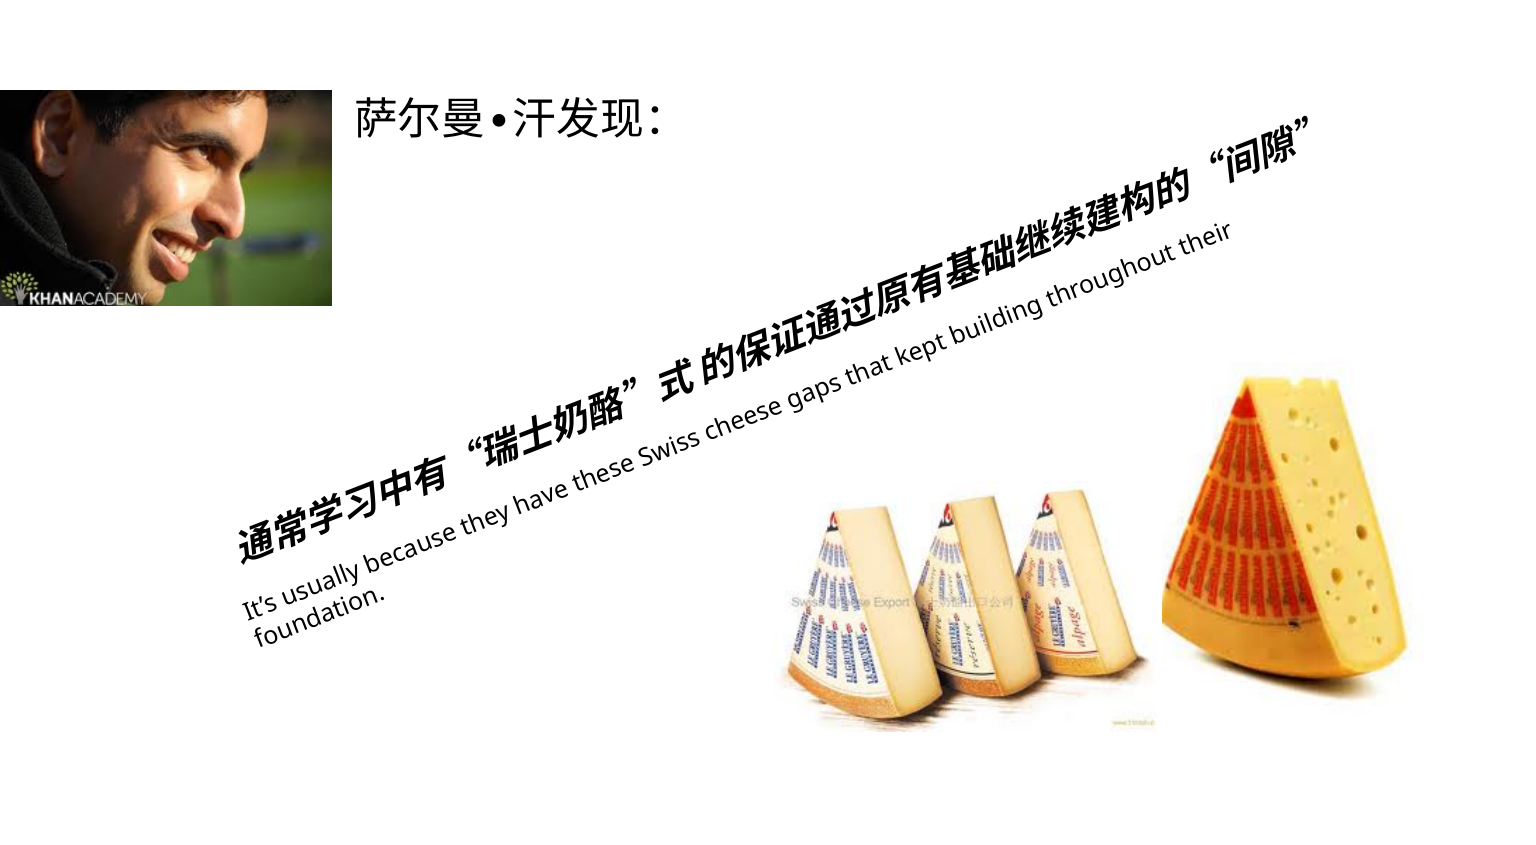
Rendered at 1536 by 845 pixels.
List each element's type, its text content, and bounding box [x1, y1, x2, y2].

picture [0, 89, 332, 306]
picture [774, 362, 1440, 733]
text_box 通常学习中有“瑞士奶酪”式 的保证通过原有基础继续建构的“间隙” [213, 94, 1350, 582]
text_box 萨尔曼∙汗发现： [341, 84, 702, 150]
text_box It’s usually because they have these Swiss cheese gaps that kept building throughout their foundation. [224, 153, 1386, 665]
